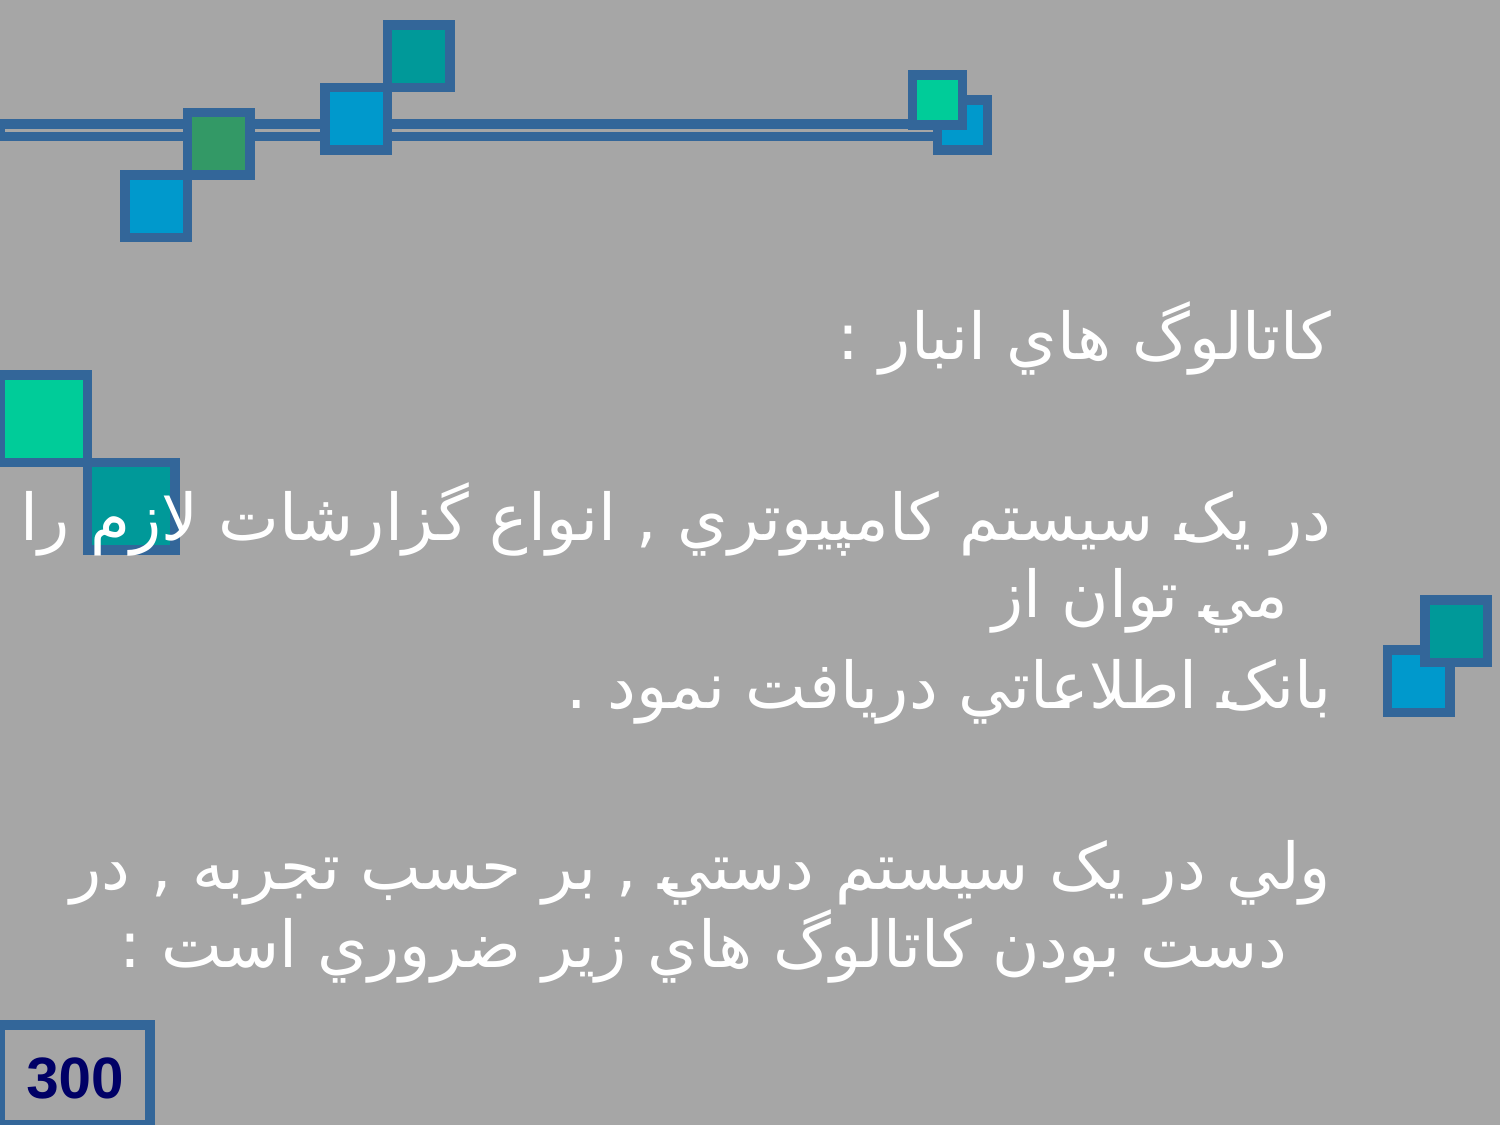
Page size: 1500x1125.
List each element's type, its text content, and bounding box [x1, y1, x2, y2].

slide_number 300 [0, 1020, 155, 1125]
list کاتالوگ هاي انبار : در يک سيستم کامپيوتري , انواع گزارشات لازم را مي توان از بانک اطلاعاتي دريافت نمود . ولي در يک سيستم دستي , بر حسب تجربه , در دست بودن کاتالوگ هاي زير ضروري است : [0, 196, 1347, 1083]
